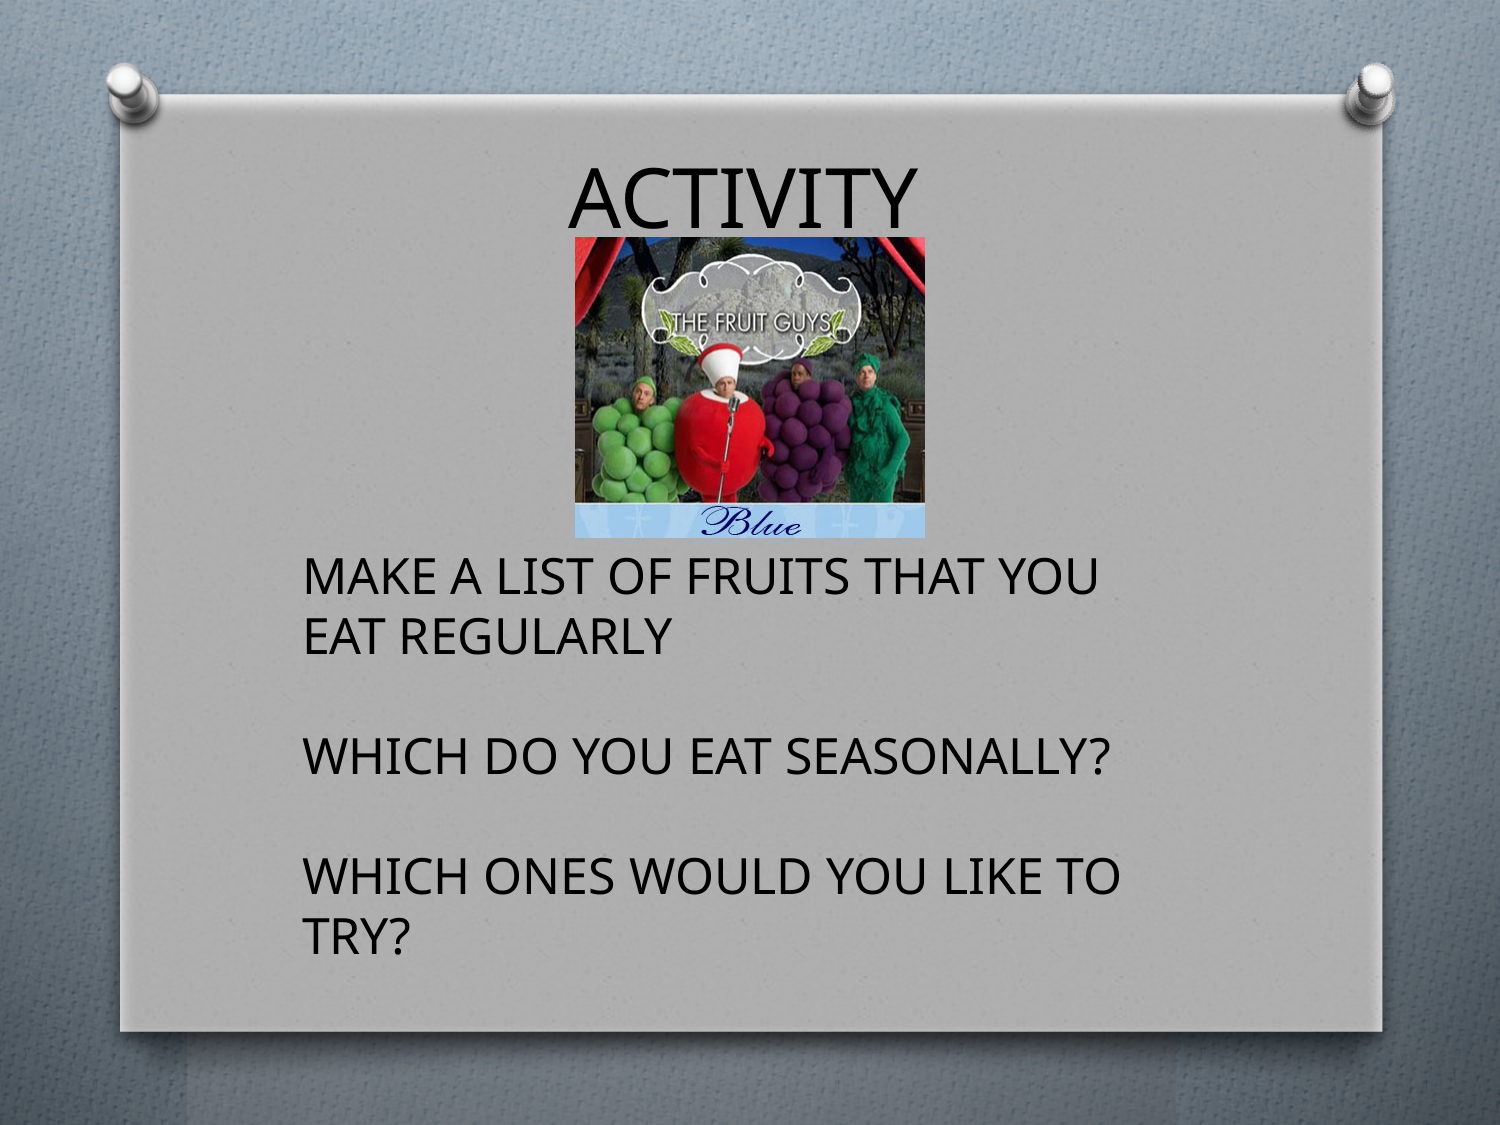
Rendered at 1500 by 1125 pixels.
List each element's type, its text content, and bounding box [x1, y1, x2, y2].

picture [75, 31, 197, 152]
text_box [560, 399, 940, 725]
picture [1317, 35, 1439, 156]
text_box ACTIVITY MAKE A LIST OF FRUITS THAT YOU EAT REGULARLY WHICH DO YOU EAT SEASONALLY? WHICH ONES WOULD YOU LIKE TO TRY? [287, 137, 1200, 1093]
picture [574, 237, 926, 538]
